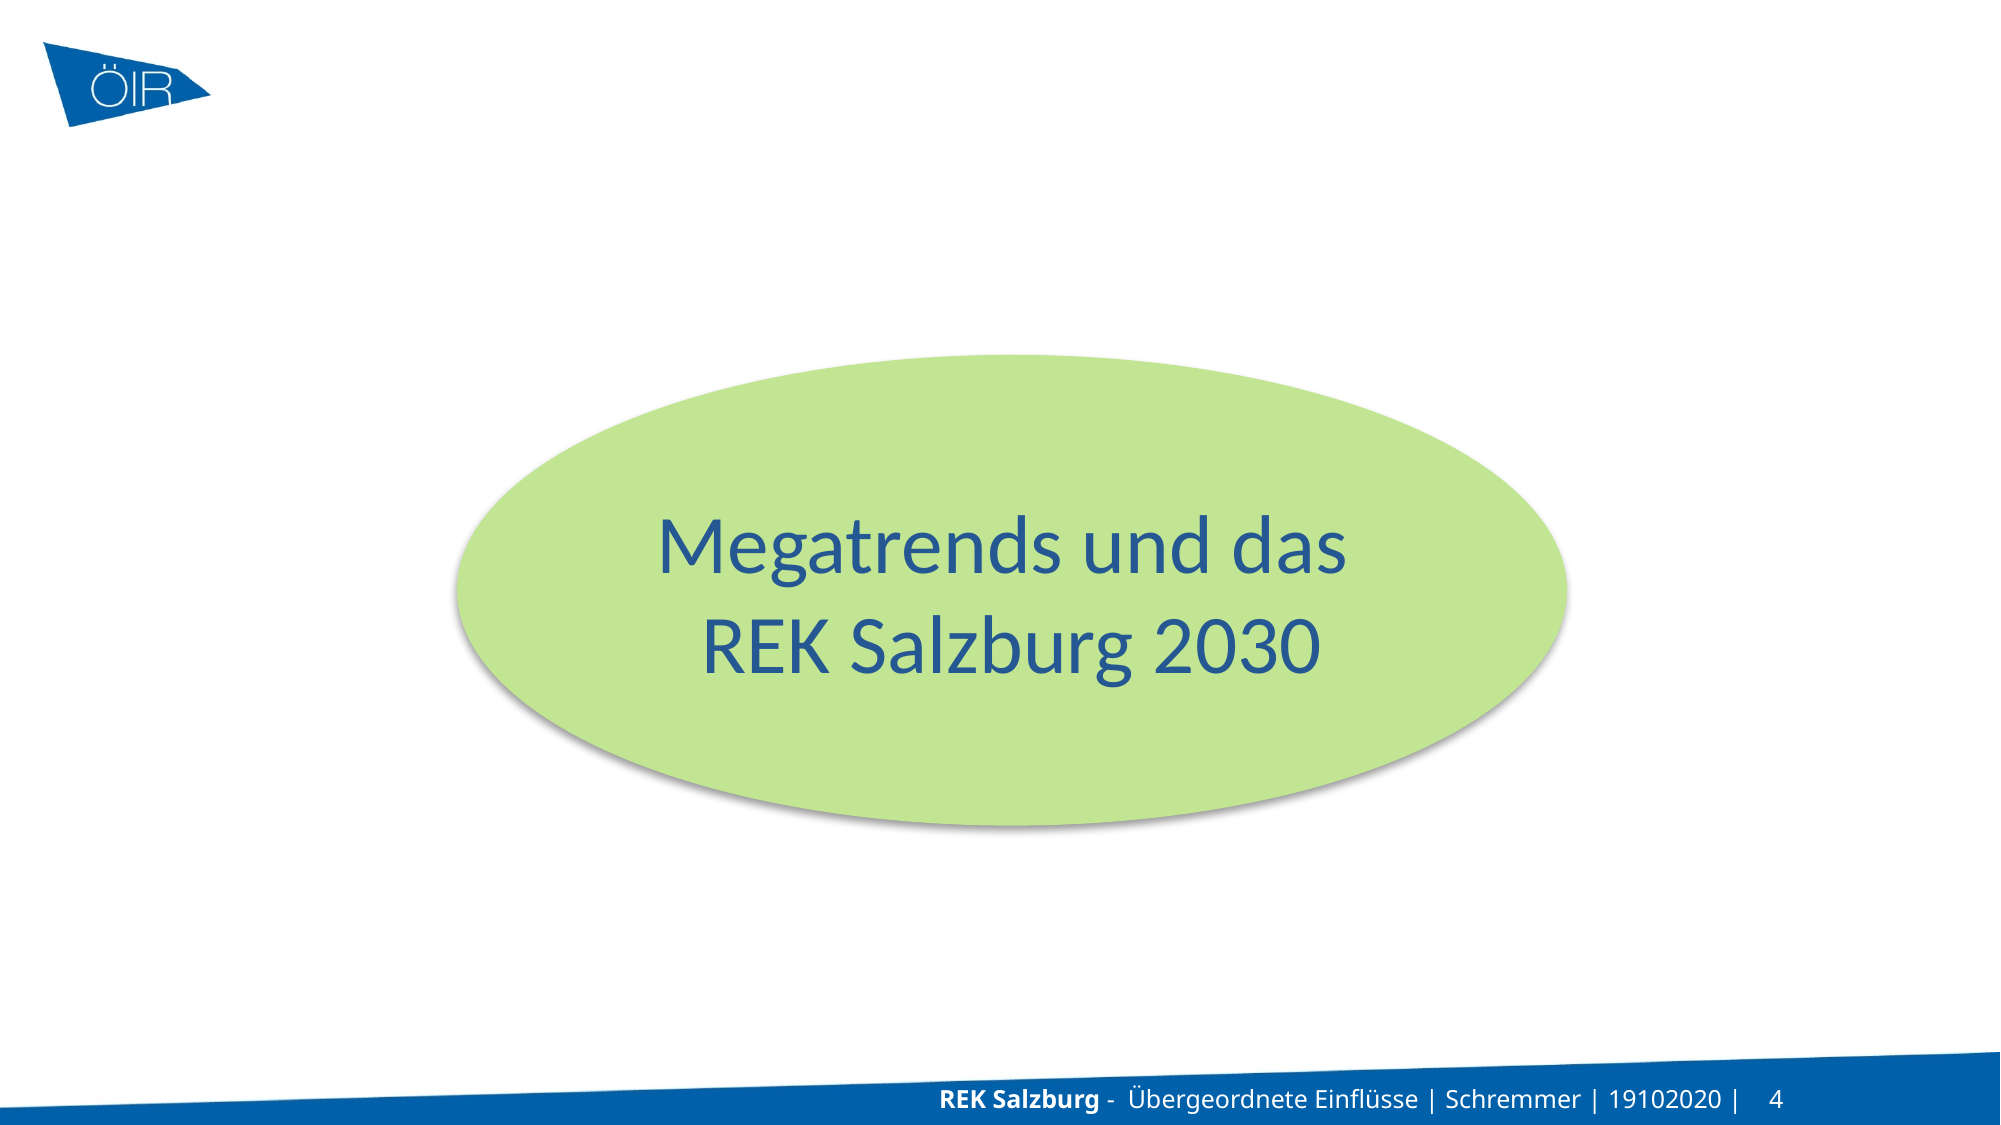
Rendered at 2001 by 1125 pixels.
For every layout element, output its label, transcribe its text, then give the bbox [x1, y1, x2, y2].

picture [43, 42, 211, 127]
picture [0, 1052, 2000, 1125]
text_box Megatrends und das REK Salzburg 2030 [456, 354, 1568, 826]
